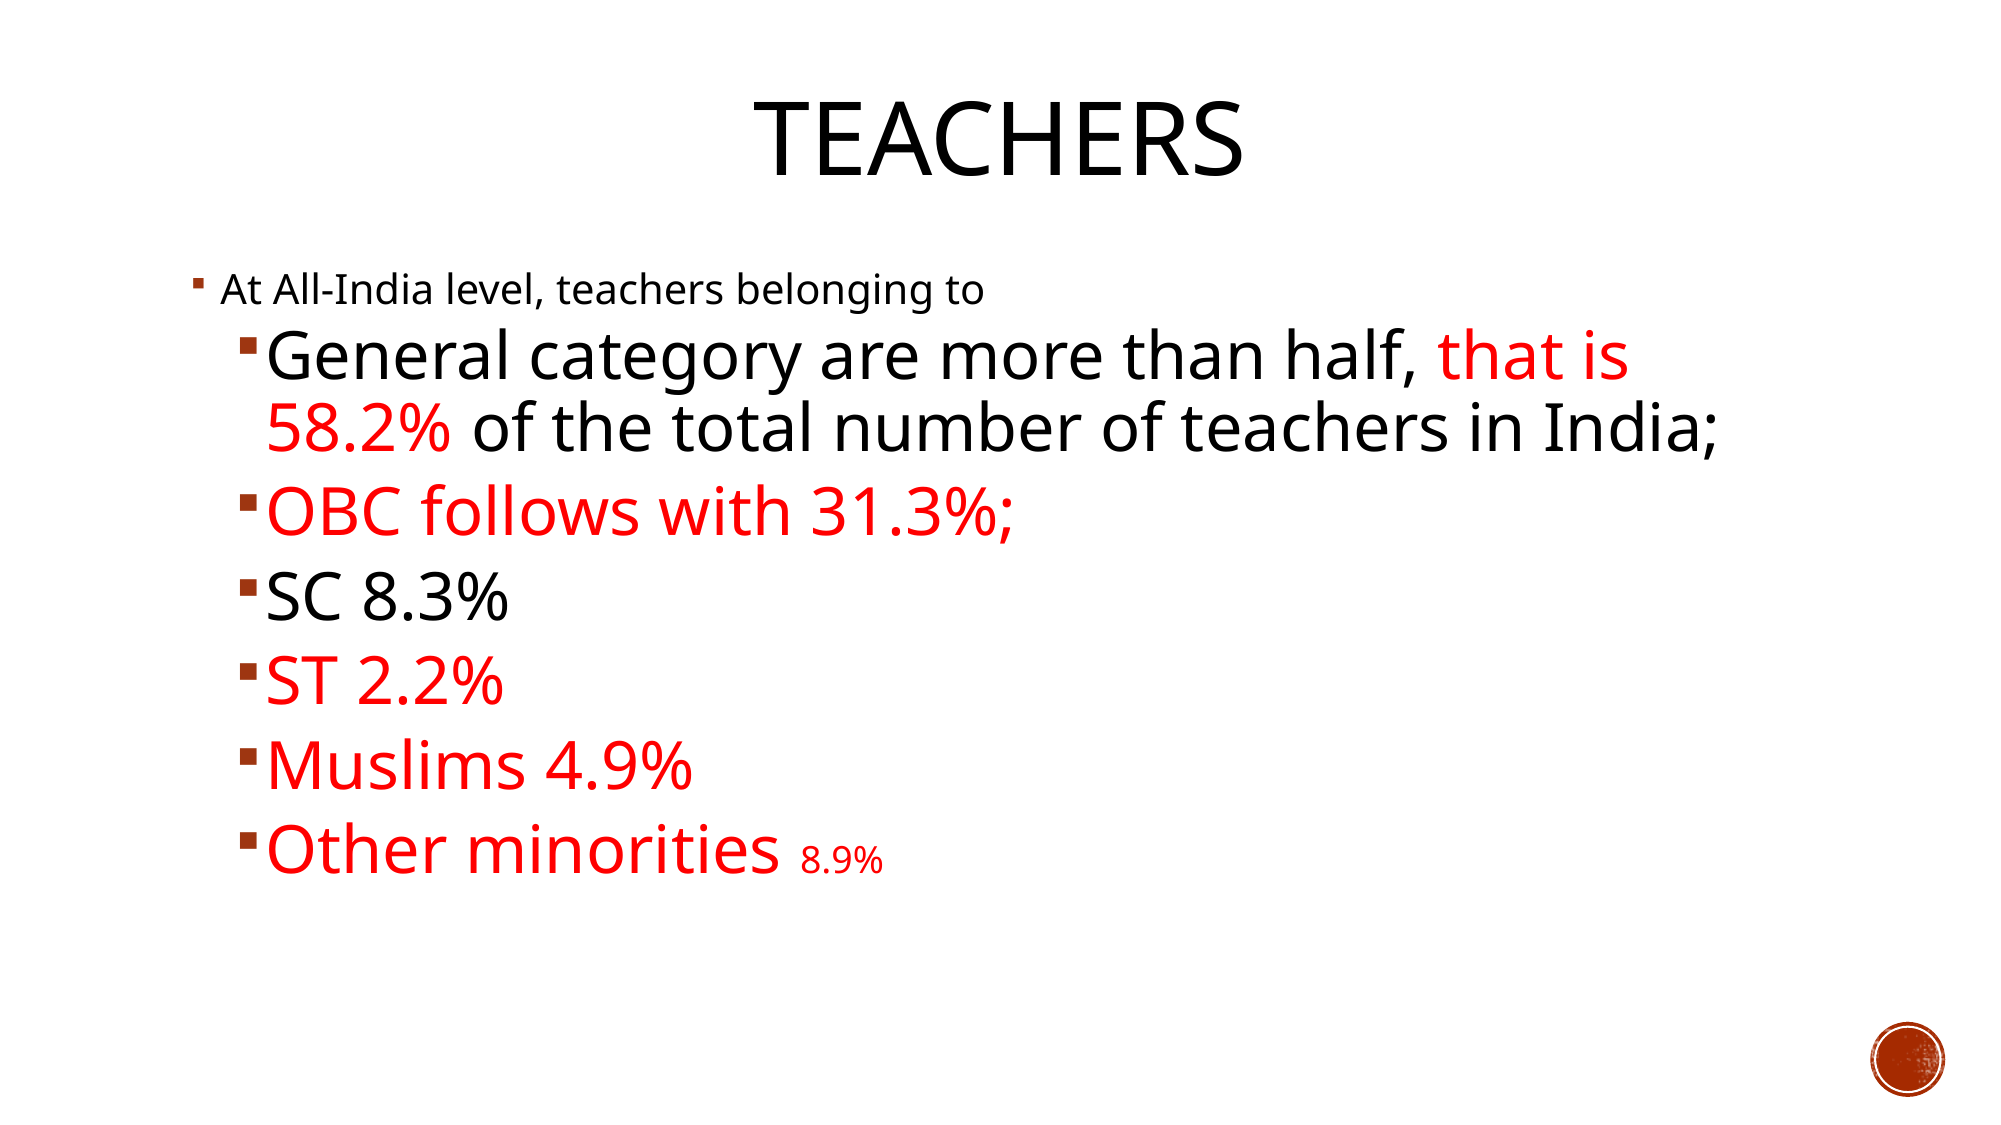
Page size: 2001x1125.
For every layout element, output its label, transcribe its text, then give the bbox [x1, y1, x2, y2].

title Teachers [175, 79, 1826, 206]
list At All-India level, teachers belonging to General category are more than half, that is 58.2% of the total number of teachers in India; OBC follows with 31.3%; SC 8.3% ST 2.2% Muslims 4.9% Other minorities 8.9% [175, 260, 1826, 1013]
